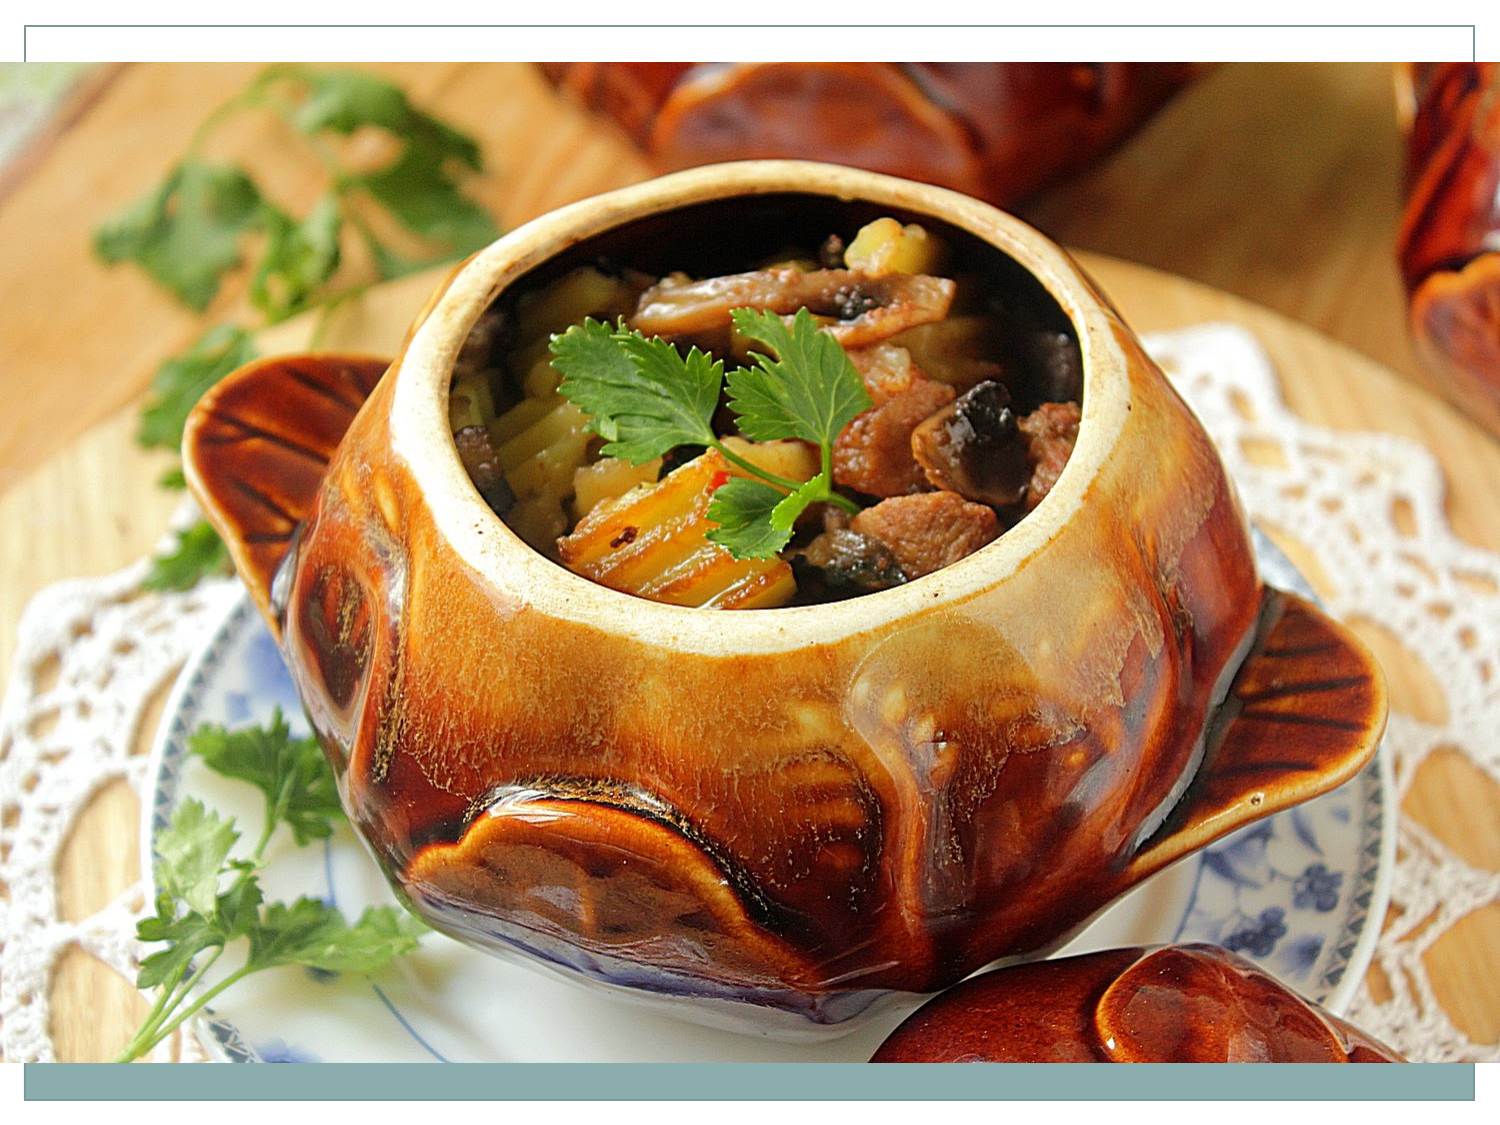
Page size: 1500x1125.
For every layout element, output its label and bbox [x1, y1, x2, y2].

picture [0, 62, 1500, 1063]
